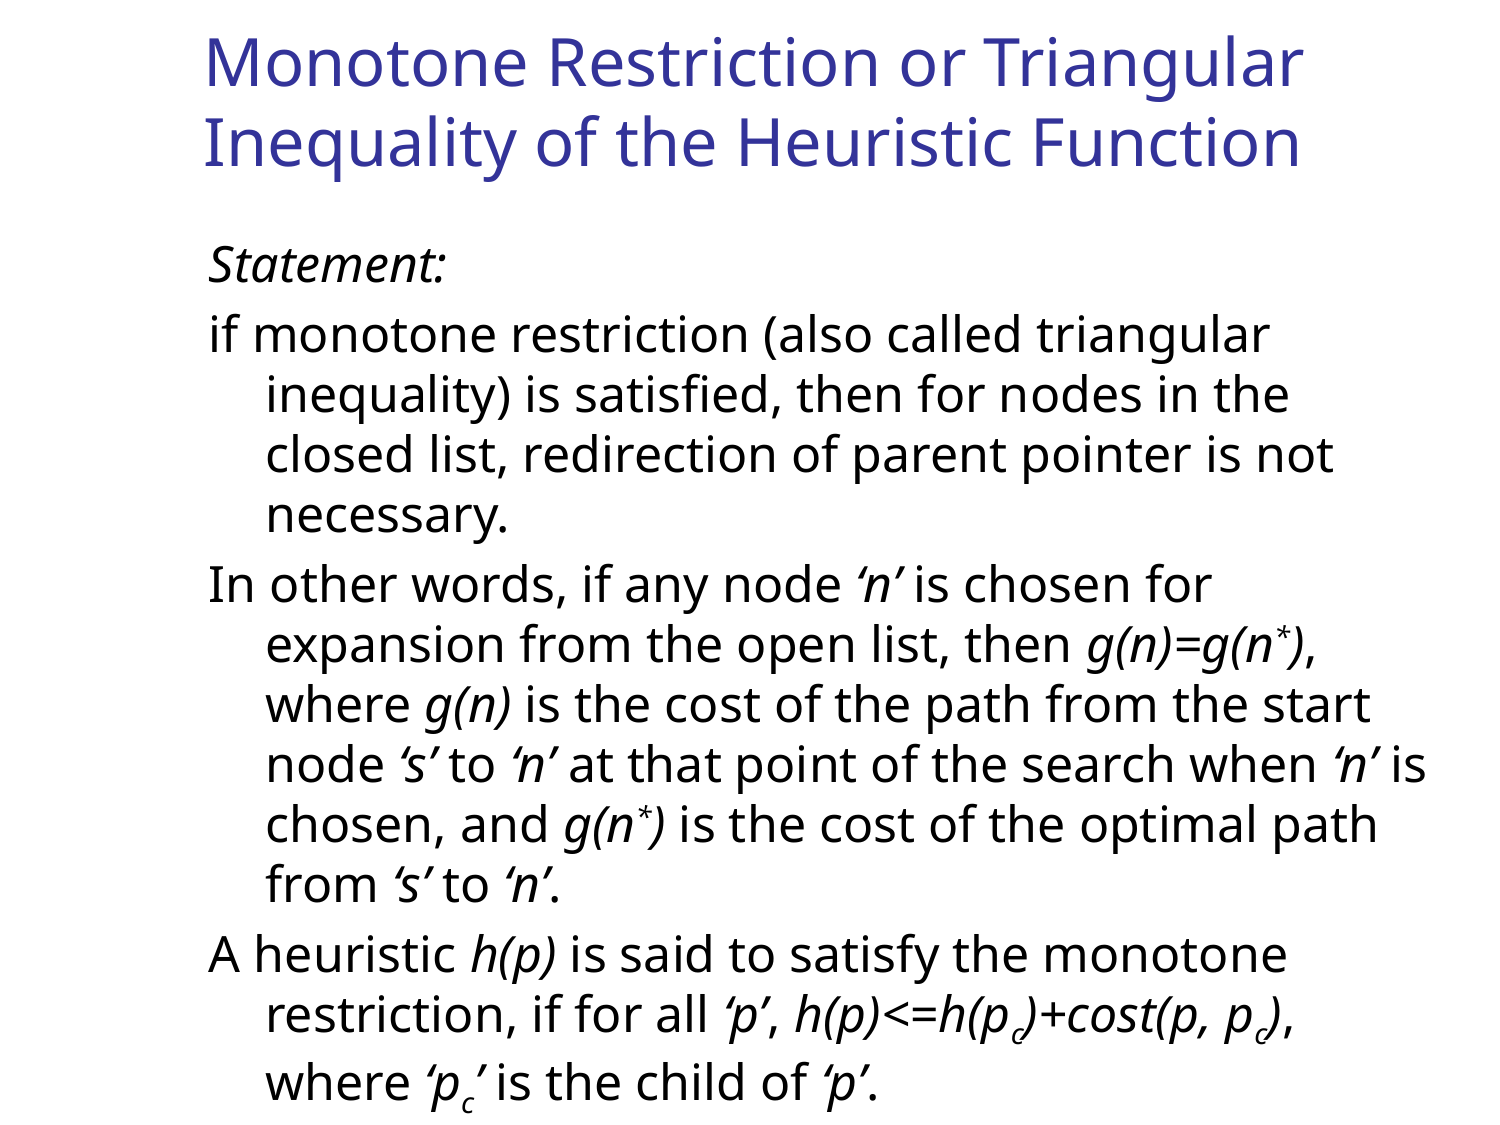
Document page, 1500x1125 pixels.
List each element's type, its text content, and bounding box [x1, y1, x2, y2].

list Statement: if monotone restriction (also called triangular inequality) is satisfied, then for nodes in the closed list, redirection of parent pointer is not necessary. In other words, if any node ‘n’ is chosen for expansion from the open list, then g(n)=g(n*), where g(n) is the cost of the path from the start node ‘s’ to ‘n’ at that point of the search when ‘n’ is chosen, and g(n*) is the cost of the optimal path from ‘s’ to ‘n’. A heuristic h(p) is said to satisfy the monotone restriction, if for all ‘p’, h(p)<=h(pc)+cost(p, pc), where ‘pc’ is the child of ‘p’. [193, 224, 1470, 1007]
title Monotone Restriction or Triangular Inequality of the Heuristic Function [188, 34, 1468, 188]
